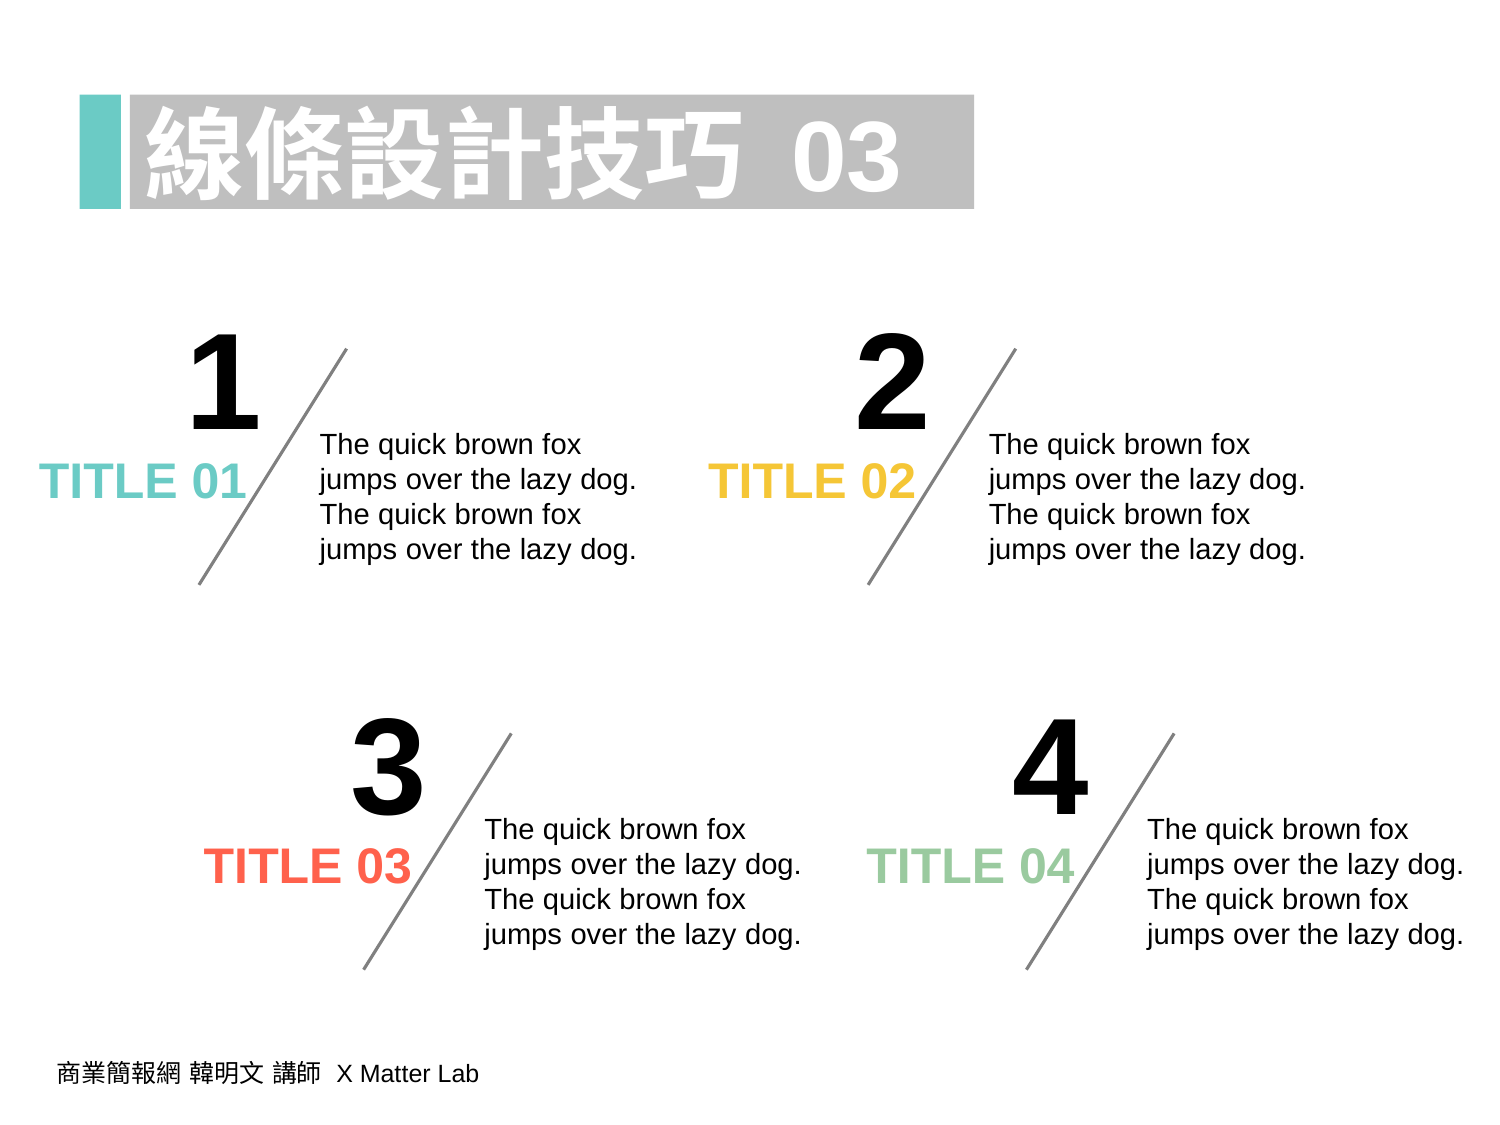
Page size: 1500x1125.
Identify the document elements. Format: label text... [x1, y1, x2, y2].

text_box The quick brown fox jumps over the lazy dog. The quick brown fox jumps over the lazy dog. [516, 802, 837, 958]
text_box [77, 92, 123, 211]
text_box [1026, 733, 1175, 970]
footer 商業簡報網 韓明文 講師 X Matter Lab [41, 1042, 752, 1103]
text_box TITLE 02 [693, 441, 862, 517]
text_box TITLE 01 [24, 441, 193, 517]
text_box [198, 348, 347, 586]
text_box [867, 348, 1016, 586]
text_box TITLE 04 [851, 826, 1021, 901]
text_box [363, 733, 512, 970]
text_box 線條設計技巧 03 [128, 92, 976, 211]
text_box The quick brown fox jumps over the lazy dog. The quick brown fox jumps over the lazy dog. [1021, 418, 1341, 573]
text_box 3 [299, 669, 477, 826]
text_box 2 [804, 285, 982, 441]
text_box The quick brown fox jumps over the lazy dog. The quick brown fox jumps over the lazy dog. [1179, 802, 1499, 958]
text_box 4 [962, 669, 1140, 826]
text_box 1 [135, 285, 313, 441]
text_box The quick brown fox jumps over the lazy dog. The quick brown fox jumps over the lazy dog. [352, 418, 672, 573]
text_box TITLE 03 [188, 826, 358, 901]
